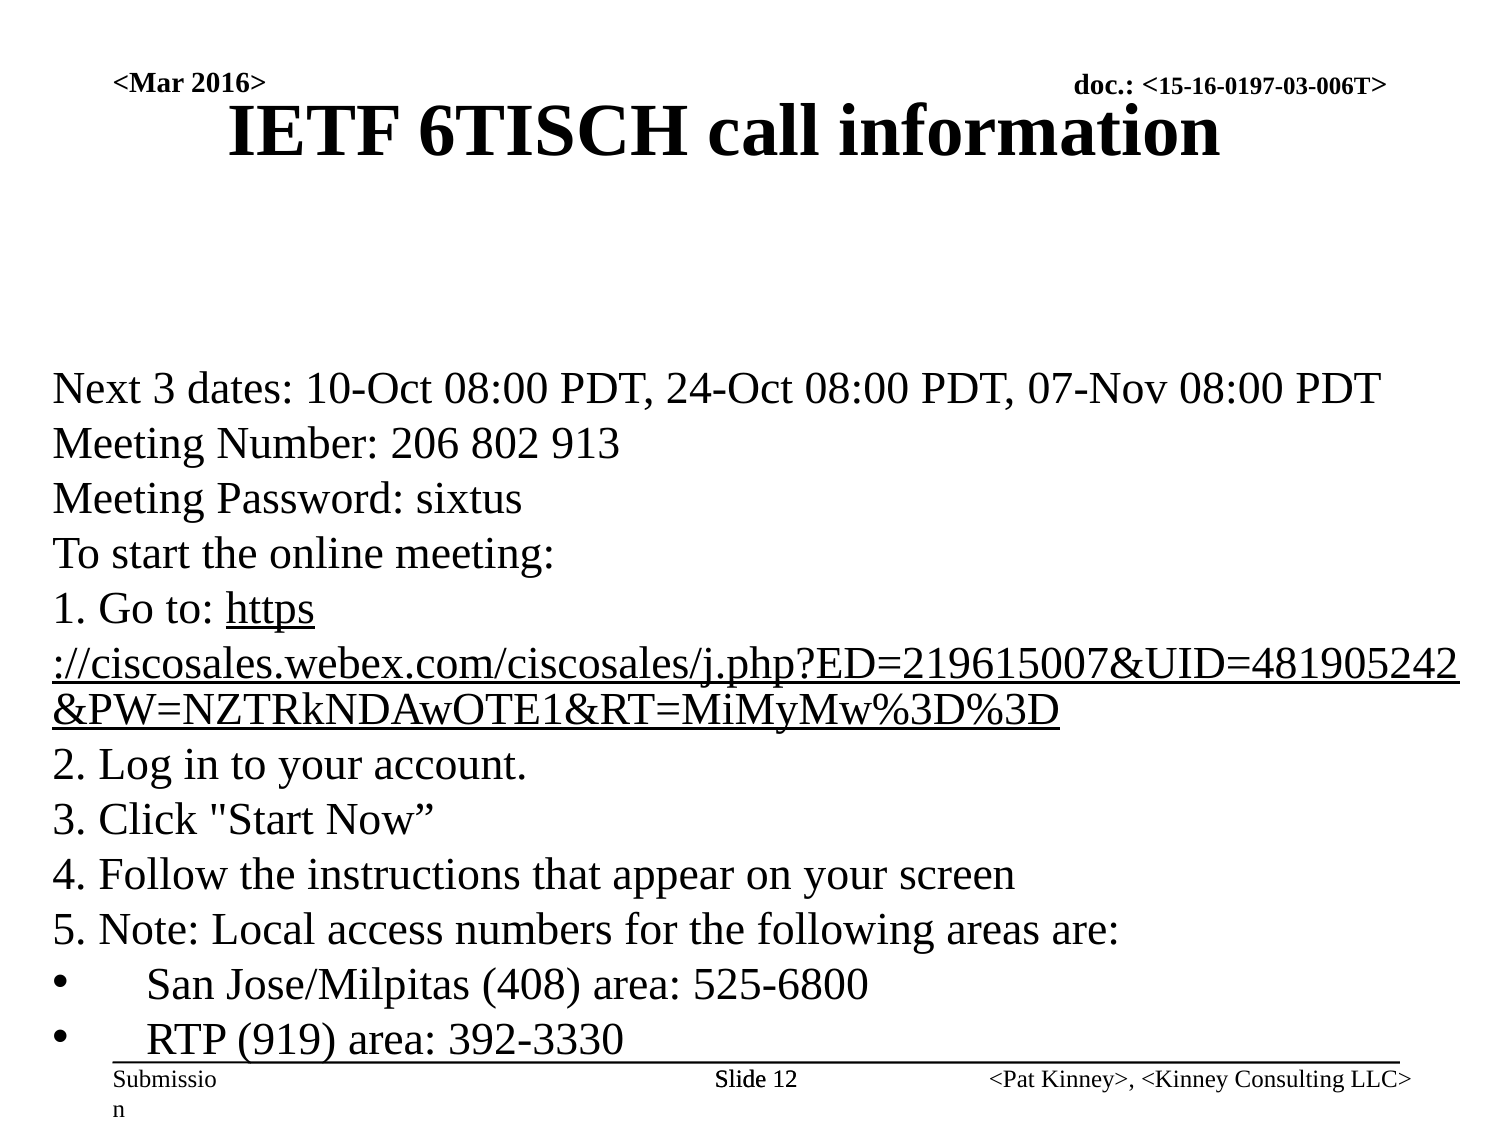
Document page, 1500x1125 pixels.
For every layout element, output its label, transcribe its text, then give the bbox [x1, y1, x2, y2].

text_box Next 3 dates: 10-Oct 08:00 PDT, 24-Oct 08:00 PDT, 07-Nov 08:00 PDT Meeting Number: 206 802 913 Meeting Password: sixtus To start the online meeting: 1. Go to: https://ciscosales.webex.com/ciscosales/j.php?ED=219615007&UID=481905242&PW=NZTRkNDAwOTE1&RT=MiMyMw%3D%3D 2. Log in to your account. 3. Click "Start Now” 4. Follow the instructions that appear on your screen 5. Note: Local access numbers for the following areas are: San Jose/Milpitas (408) area: 525-6800 RTP (919) area: 392-3330 [37, 224, 1475, 1025]
title IETF 6TISCH call information [87, 62, 1363, 188]
footer <Pat Kinney>, <Kinney Consulting LLC> [899, 1061, 1413, 1093]
text_box Slide 12 [675, 1062, 838, 1093]
